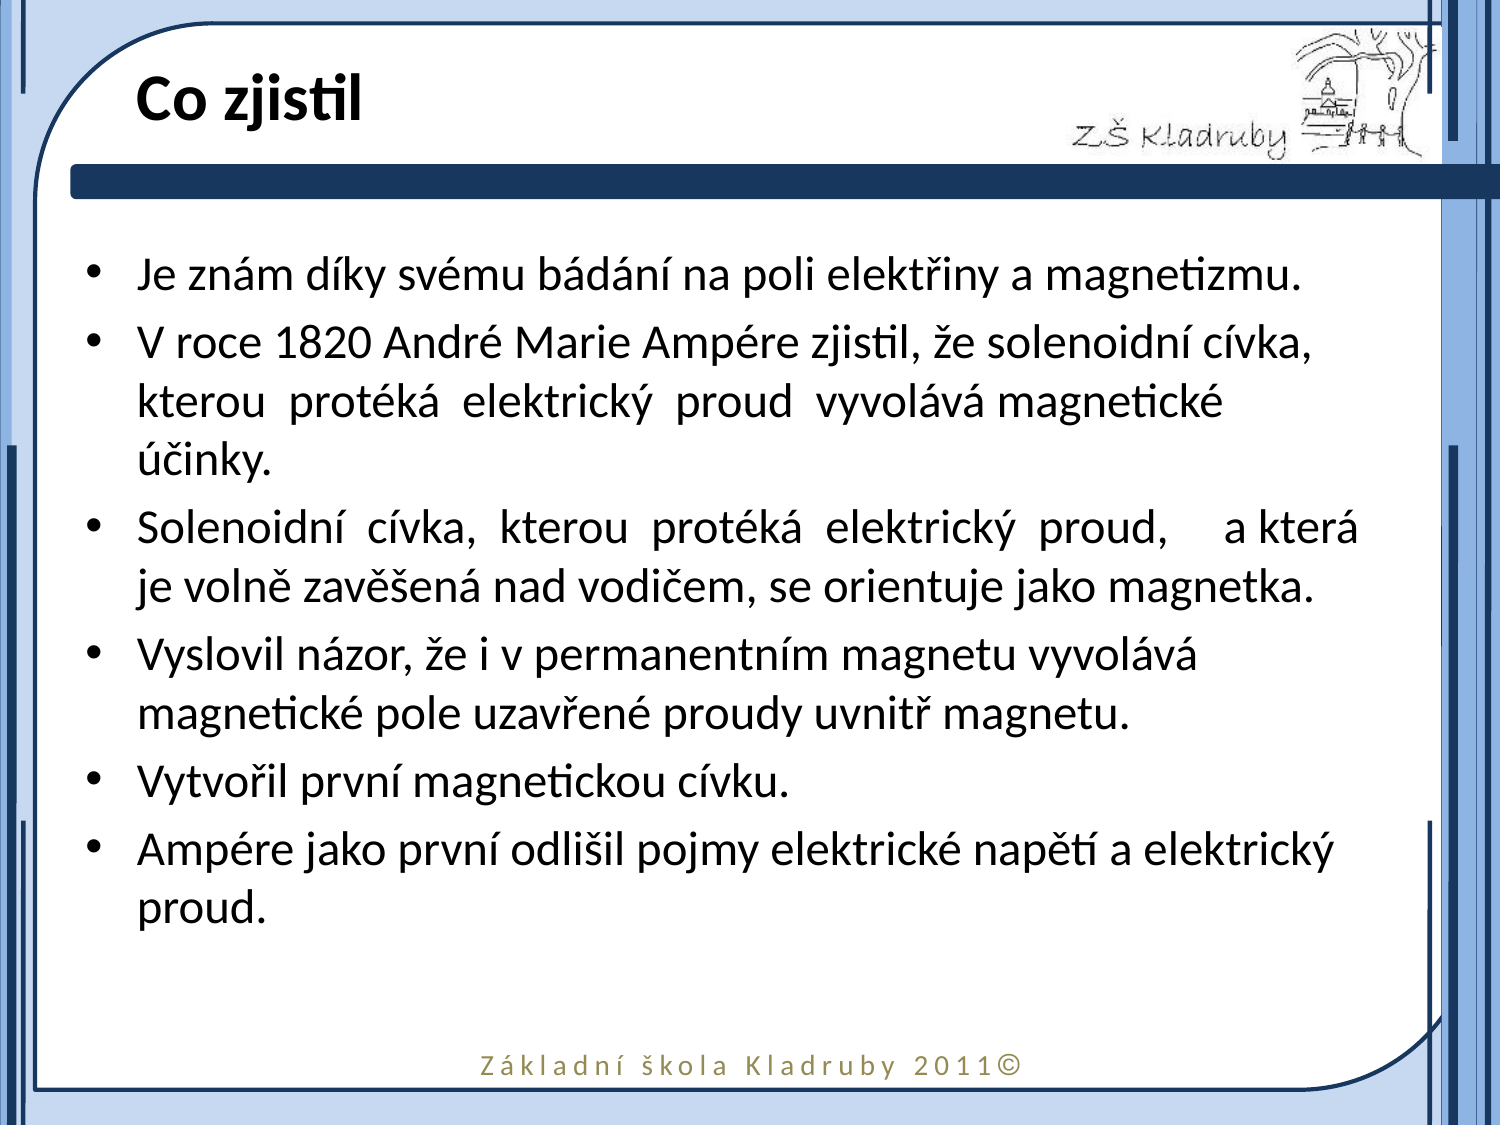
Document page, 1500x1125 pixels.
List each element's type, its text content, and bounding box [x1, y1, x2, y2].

title Co zjistil [121, 34, 1067, 153]
picture [1066, 27, 1442, 164]
list Je znám díky svému bádání na poli elektřiny a magnetizmu. V roce 1820 André Marie Ampére zjistil, že solenoidní cívka, kterou protéká elektrický proud vyvolává magnetické účinky. Solenoidní cívka, kterou protéká elektrický proud, a která je volně zavěšená nad vodičem, se orientuje jako magnetka. Vyslovil názor, že i v permanentním magnetu vyvolává magnetické pole uzavřené proudy uvnitř magnetu. Vytvořil první magnetickou cívku. Ampére jako první odlišil pojmy elektrické napětí a elektrický proud. [70, 234, 1384, 994]
